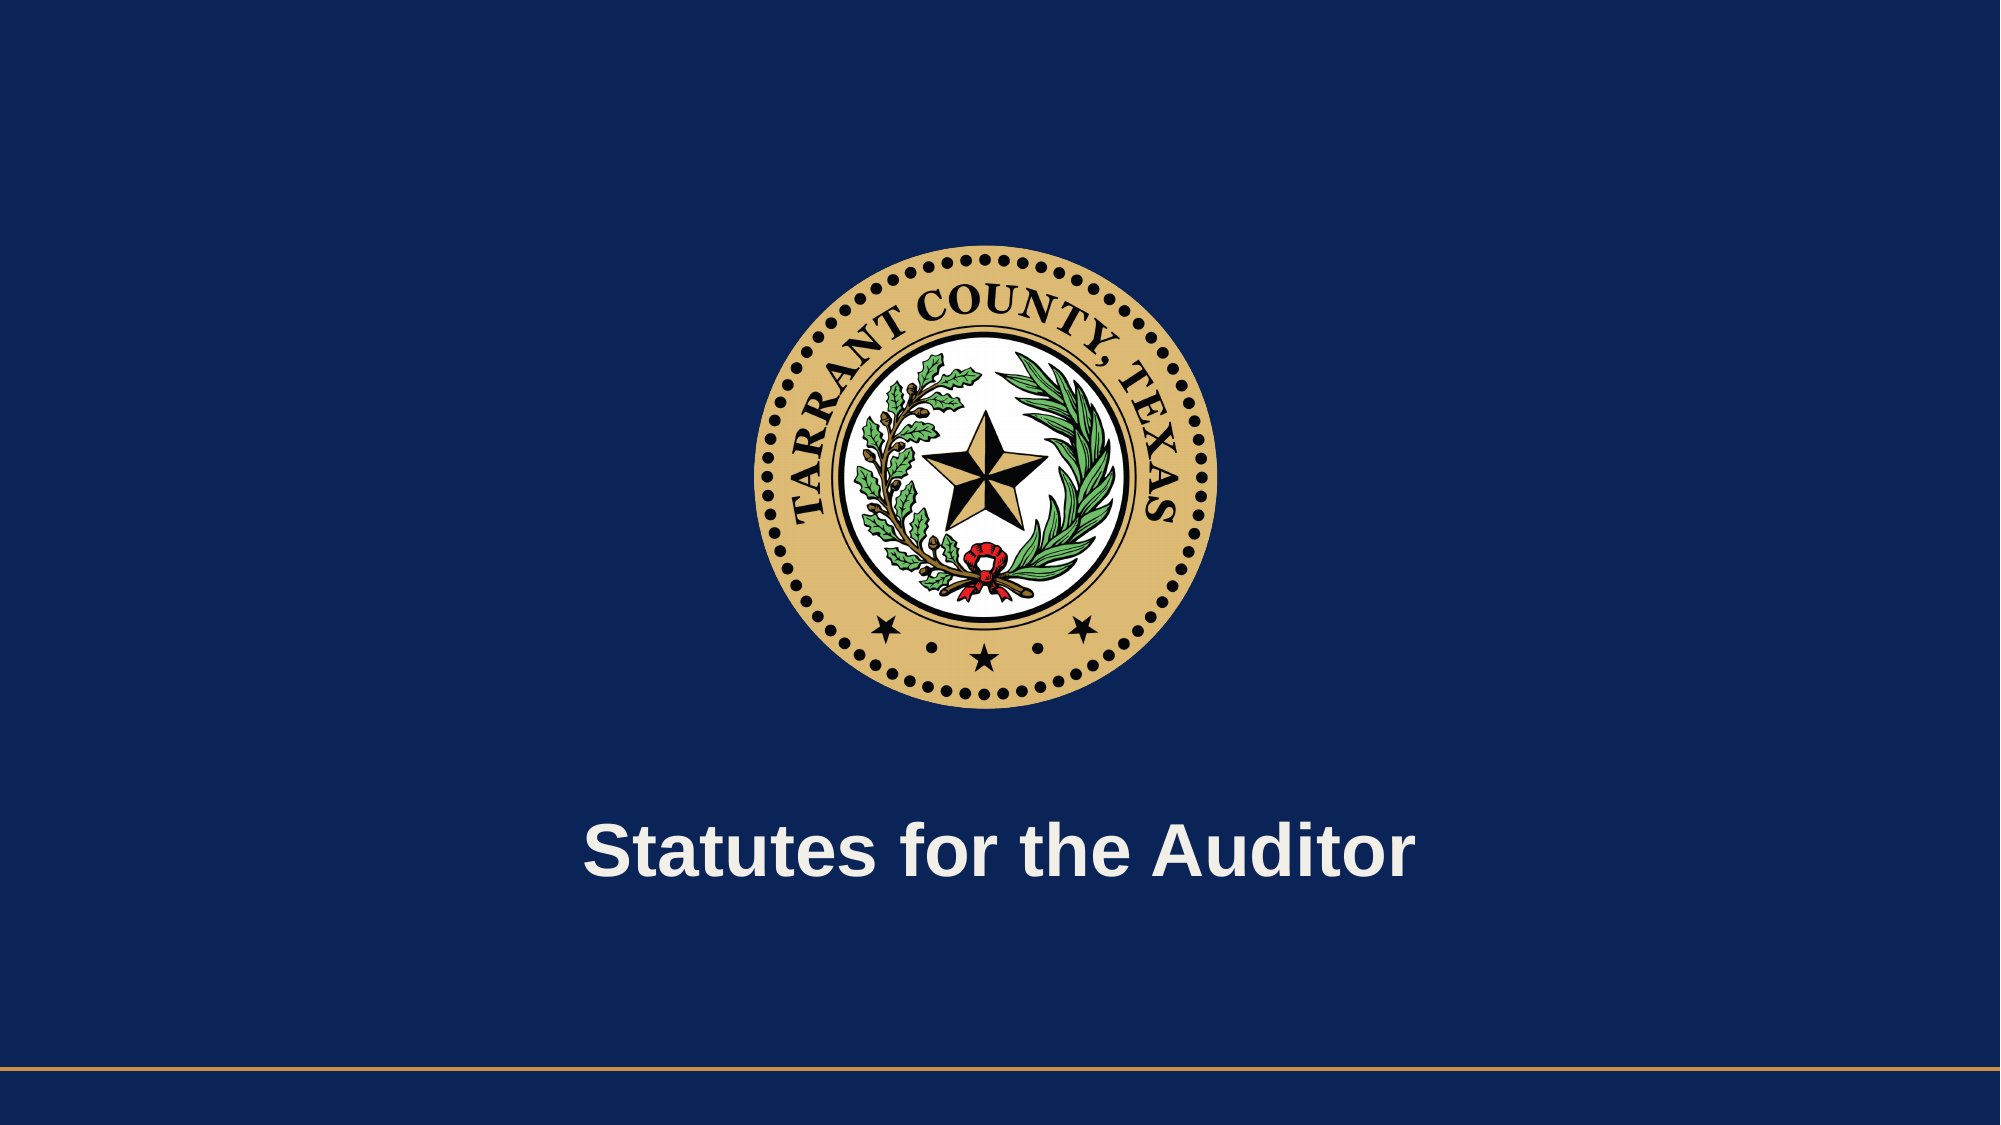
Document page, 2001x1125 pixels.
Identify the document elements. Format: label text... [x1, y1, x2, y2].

list Statutes for the Auditor [0, 803, 2000, 918]
picture [722, 136, 1249, 803]
